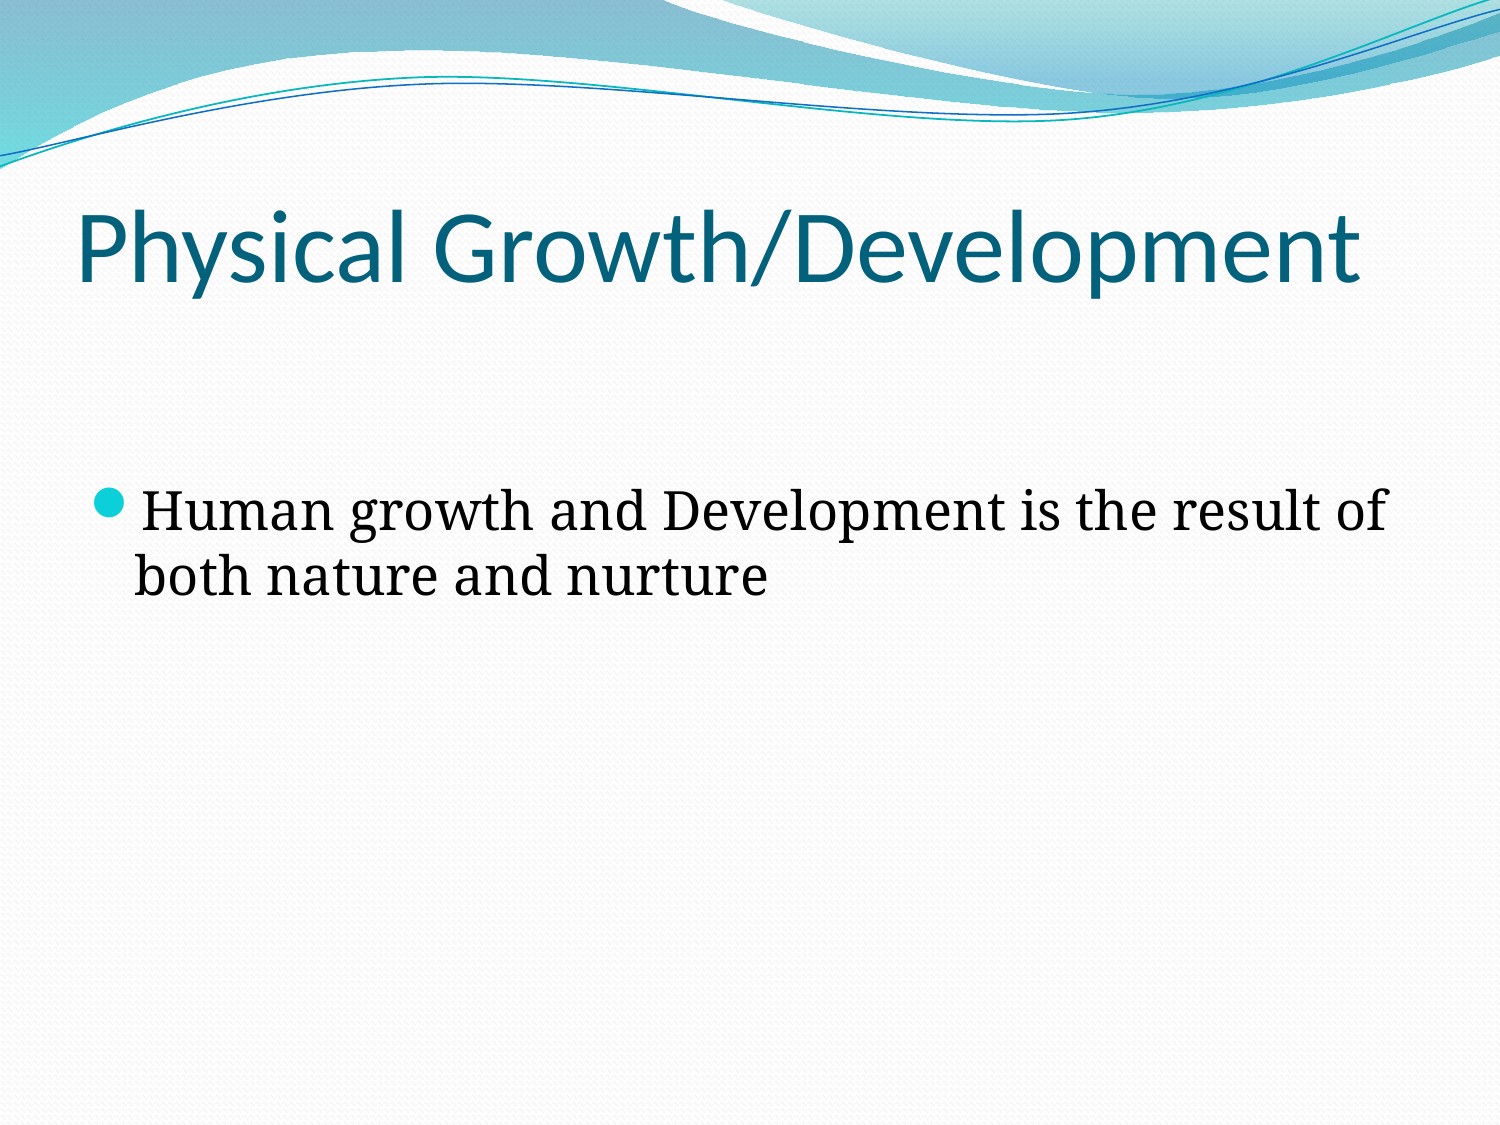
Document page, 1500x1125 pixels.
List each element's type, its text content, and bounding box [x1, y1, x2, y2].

title Physical Growth/Development [75, 115, 1425, 303]
list Human growth and Development is the result of both nature and nurture [75, 317, 1425, 1038]
